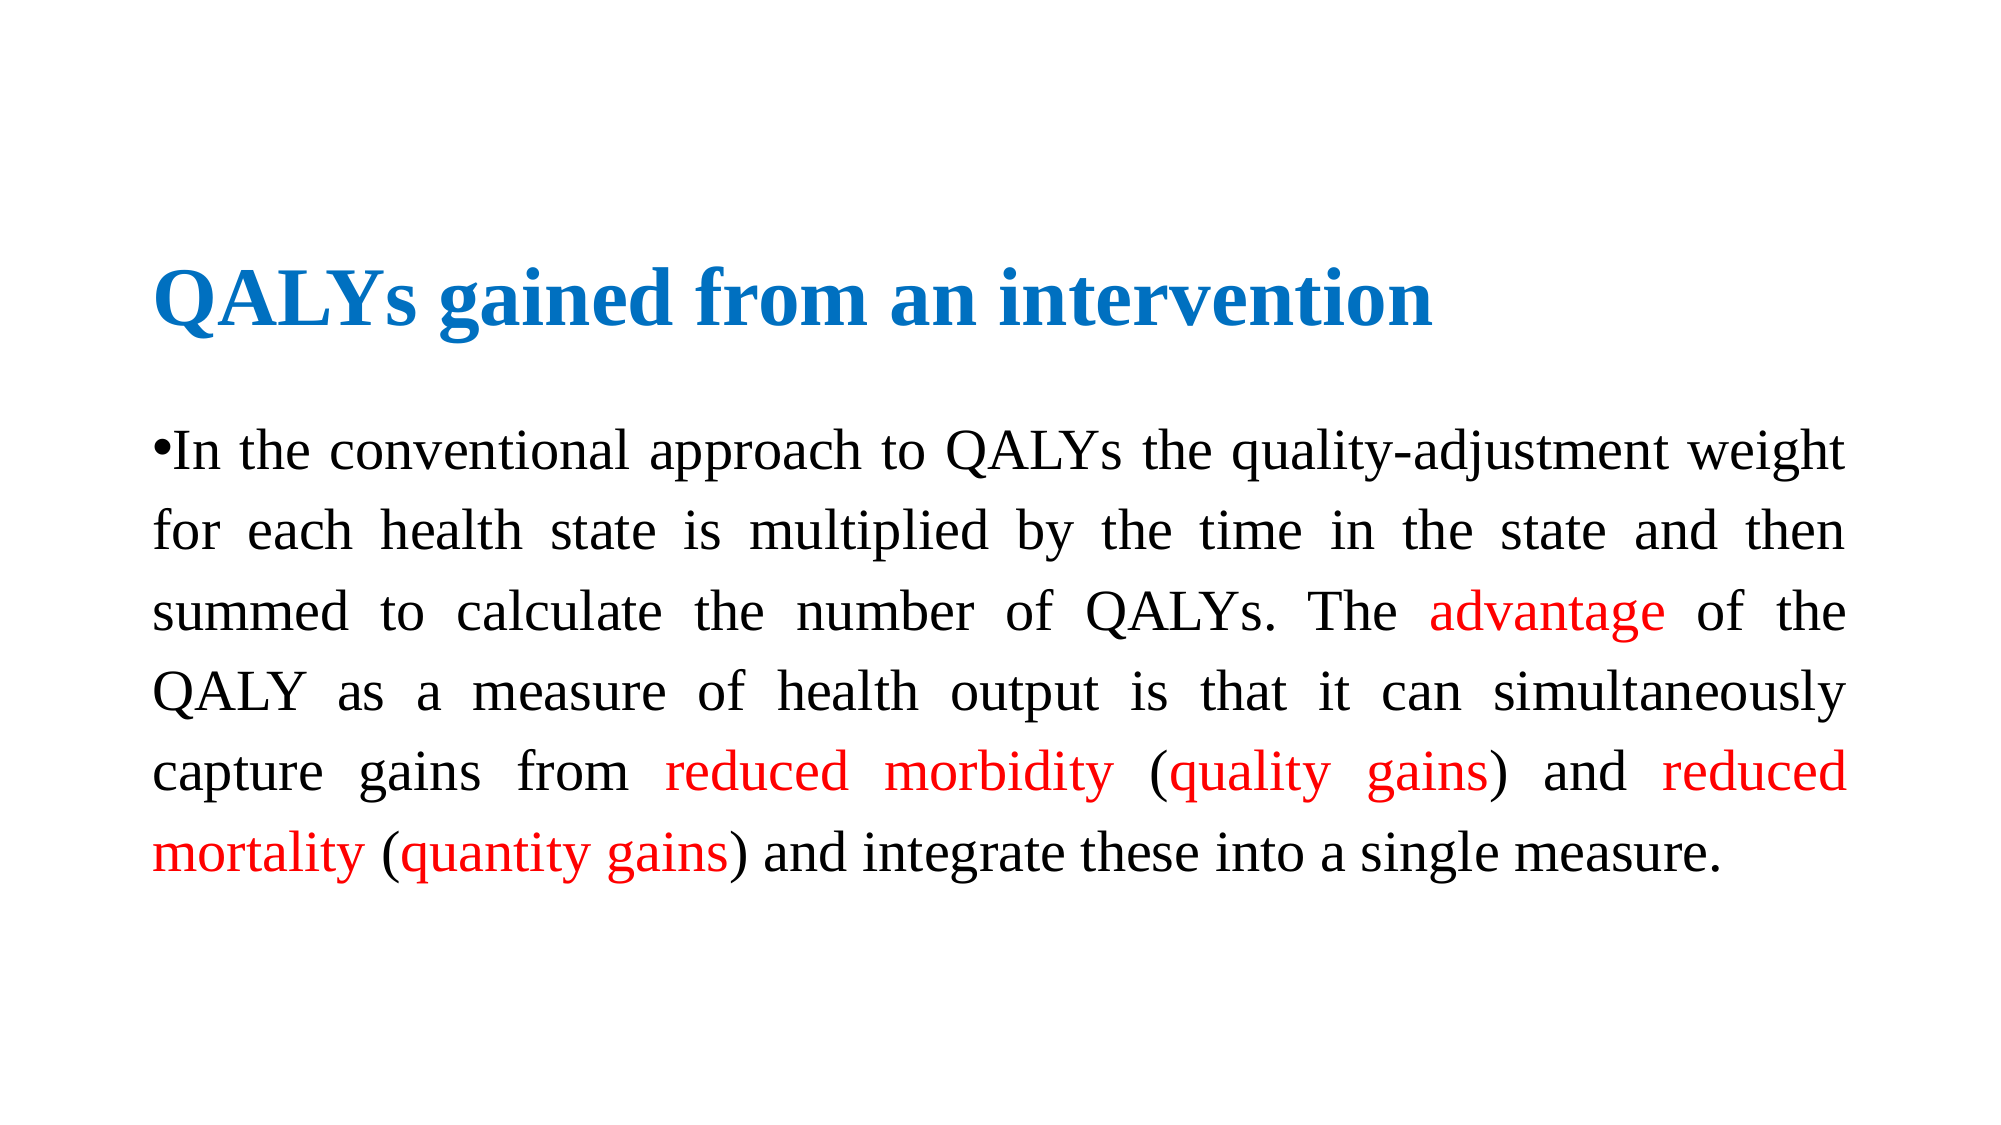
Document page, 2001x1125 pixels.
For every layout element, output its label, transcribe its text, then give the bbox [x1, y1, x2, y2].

list In the conventional approach to QALYs the quality-adjustment weight for each health state is multiplied by the time in the state and then summed to calculate the number of QALYs. The advantage of the QALY as a measure of health output is that it can simultaneously capture gains from reduced morbidity (quality gains) and reduced mortality (quantity gains) and integrate these into a single measure. [137, 393, 1863, 1078]
title QALYs gained from an intervention [137, 175, 1863, 393]
